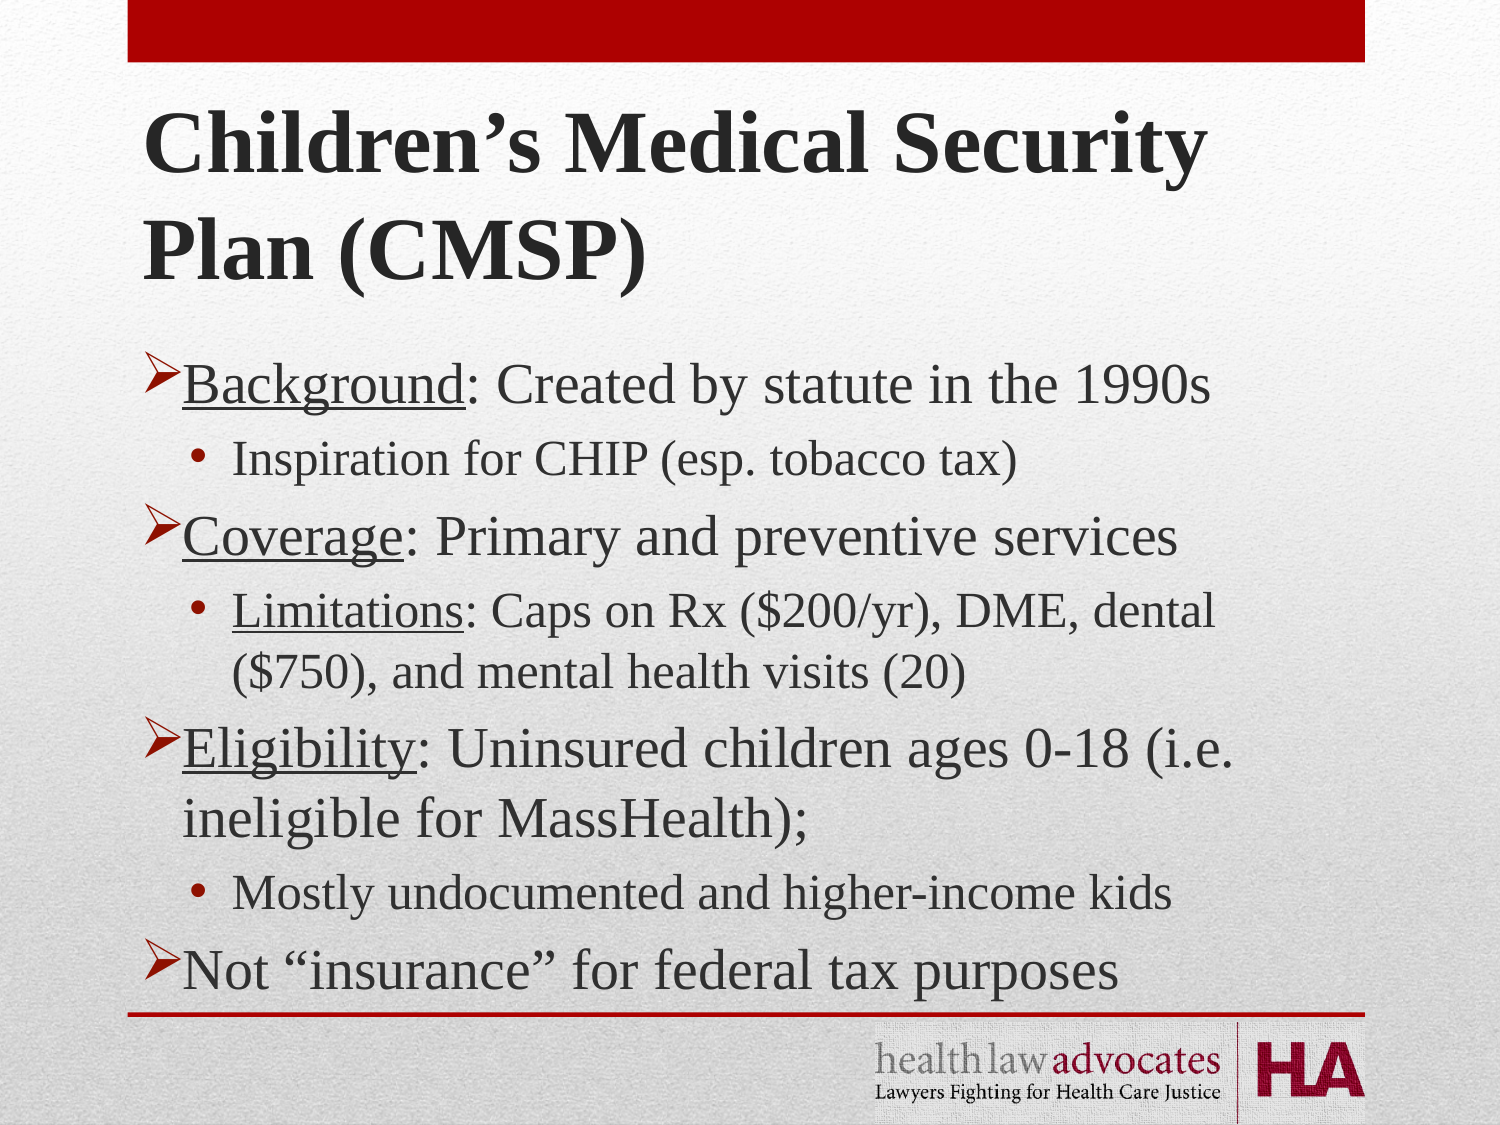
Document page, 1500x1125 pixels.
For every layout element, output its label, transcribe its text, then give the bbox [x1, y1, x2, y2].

picture [875, 1022, 1365, 1124]
list Background: Created by statute in the 1990s Inspiration for CHIP (esp. tobacco tax) Coverage: Primary and preventive services Limitations: Caps on Rx ($200/yr), DME, dental ($750), and mental health visits (20) Eligibility: Uninsured children ages 0-18 (i.e. ineligible for MassHealth); Mostly undocumented and higher-income kids Not “insurance” for federal tax purposes [125, 337, 1363, 1013]
title Children’s Medical Security Plan (CMSP) [127, 75, 1363, 305]
